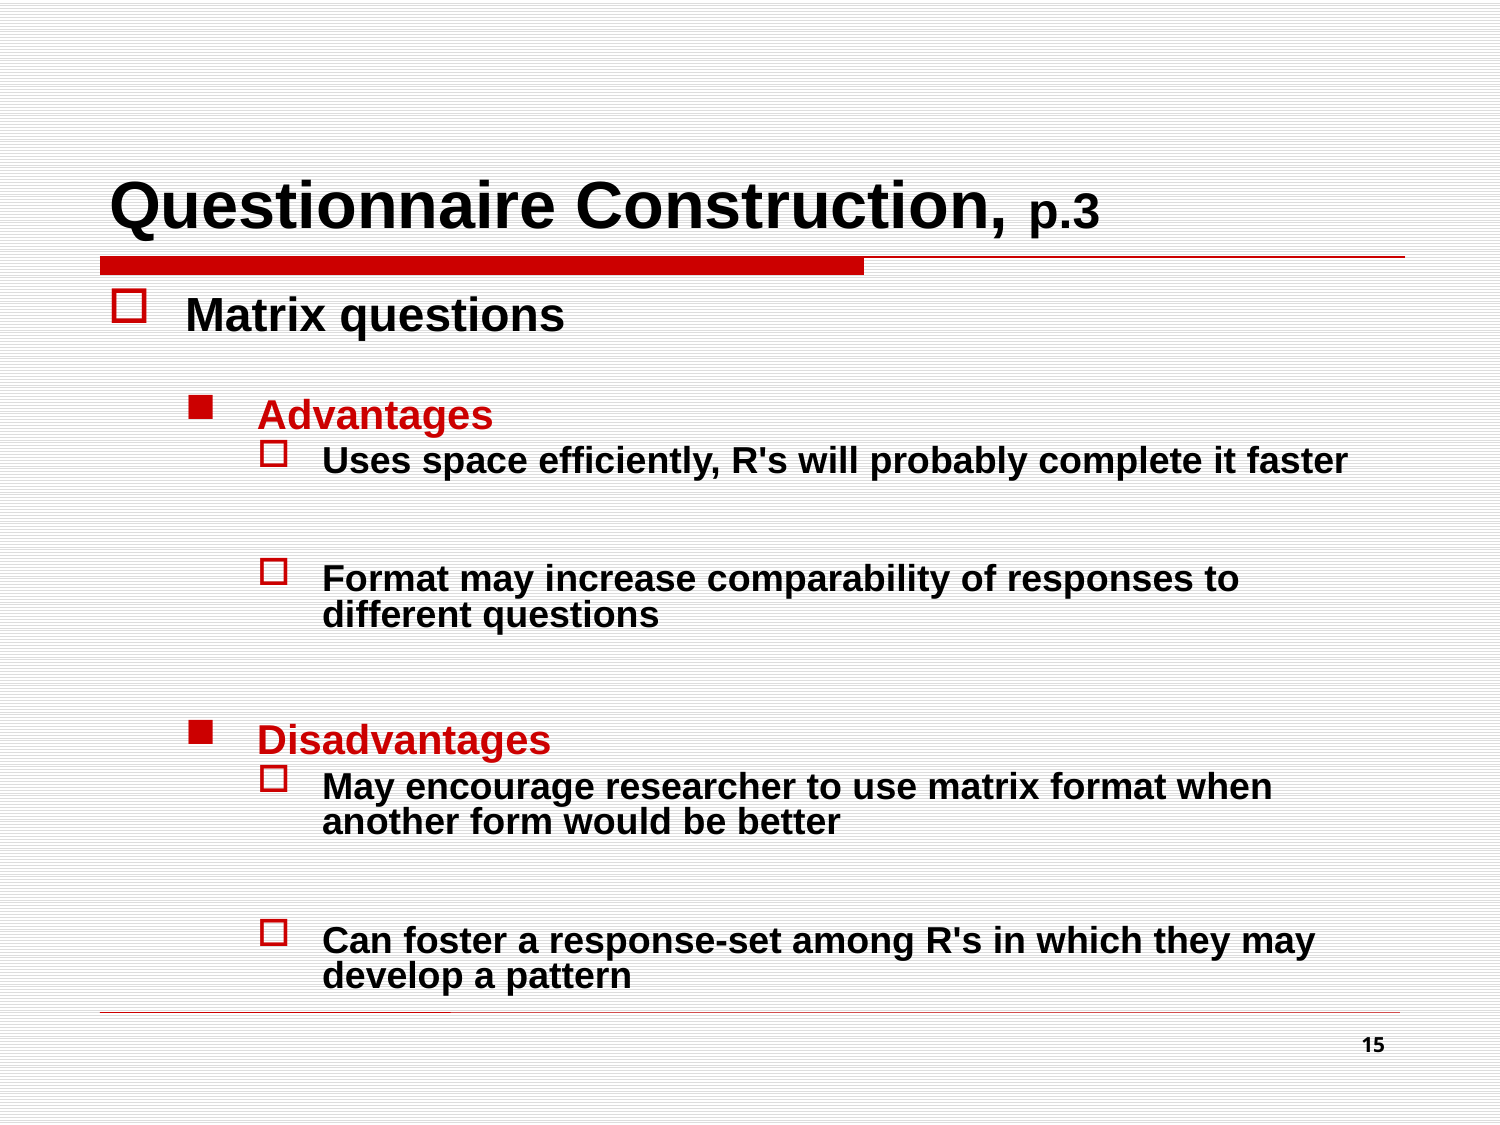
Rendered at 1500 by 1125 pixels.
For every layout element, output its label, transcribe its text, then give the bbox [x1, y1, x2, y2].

title Questionnaire Construction, p.3 [93, 49, 1407, 250]
list Matrix questions Advantages Uses space efficiently, R's will probably complete it faster Format may increase comparability of responses to different questions Disadvantages May encourage researcher to use matrix format when another form would be better Can foster a response-set among R's in which they may develop a pattern [92, 287, 1406, 988]
slide_number 15 [1074, 1024, 1401, 1103]
